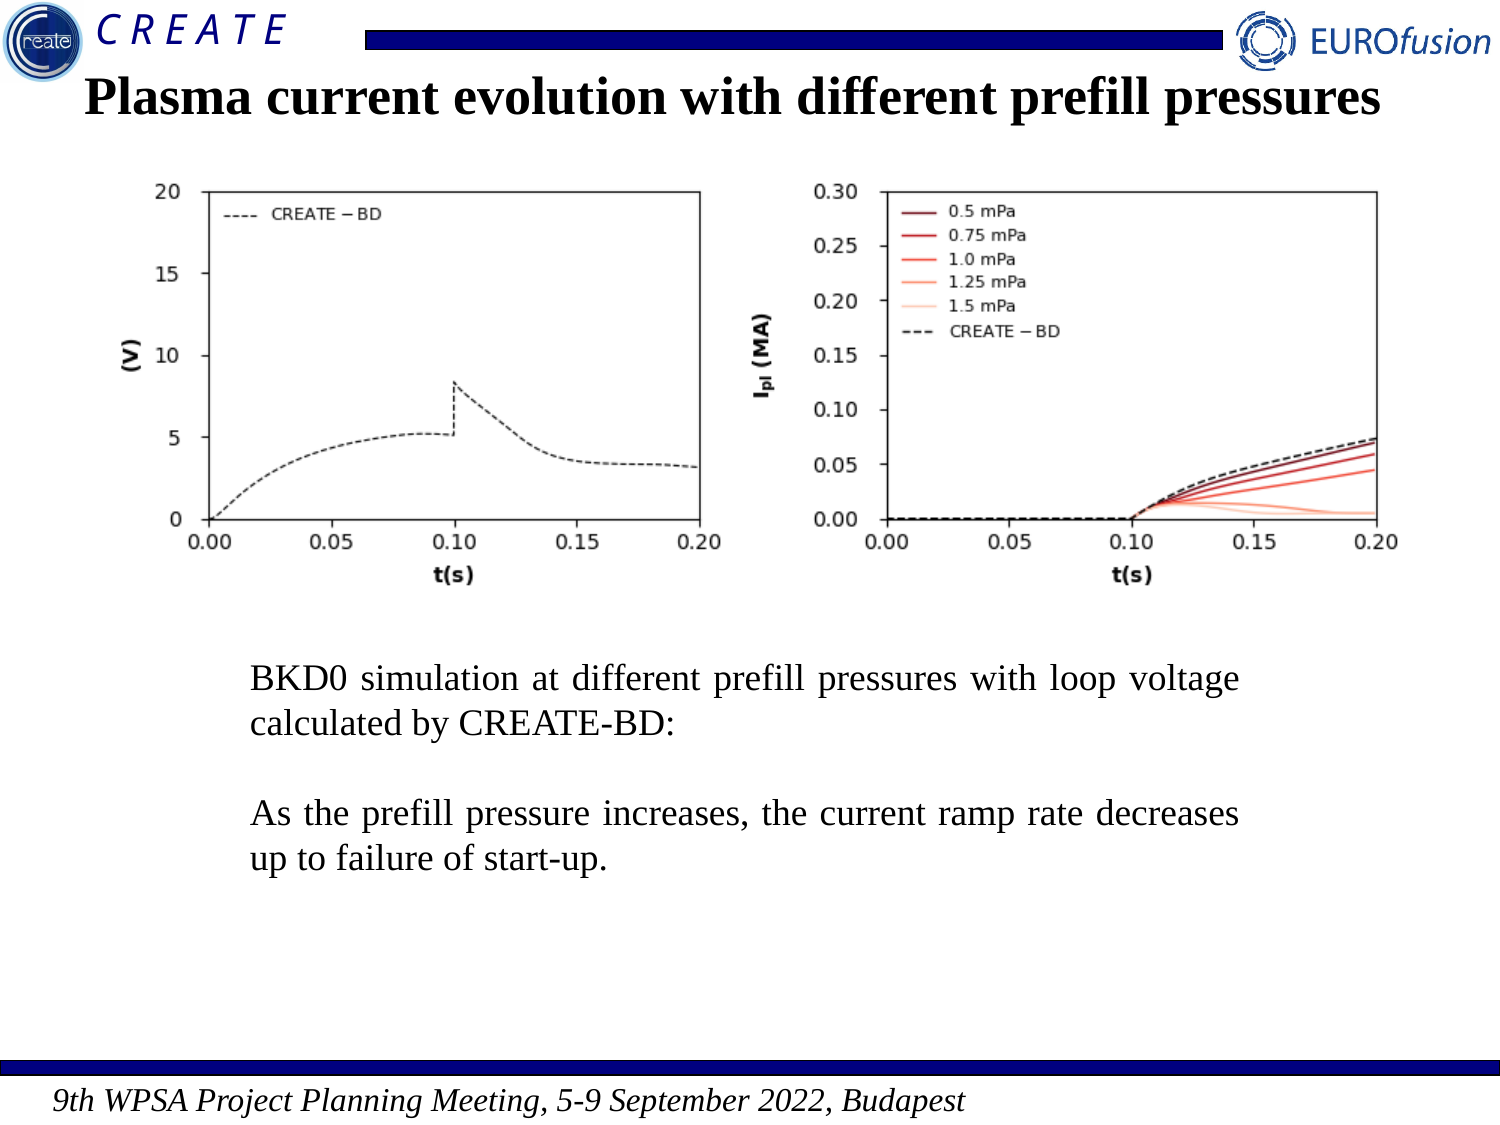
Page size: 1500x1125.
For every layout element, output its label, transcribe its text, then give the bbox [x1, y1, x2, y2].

picture [78, 160, 1429, 612]
picture [1429, 7, 1495, 75]
text_box Plasma current evolution with different prefill pressures [38, 0, 1429, 187]
text_box BKD0 simulation at different prefill pressures with loop voltage calculated by CREATE-BD: As the prefill pressure increases, the current ramp rate decreases up to failure of start-up. [235, 645, 1256, 930]
